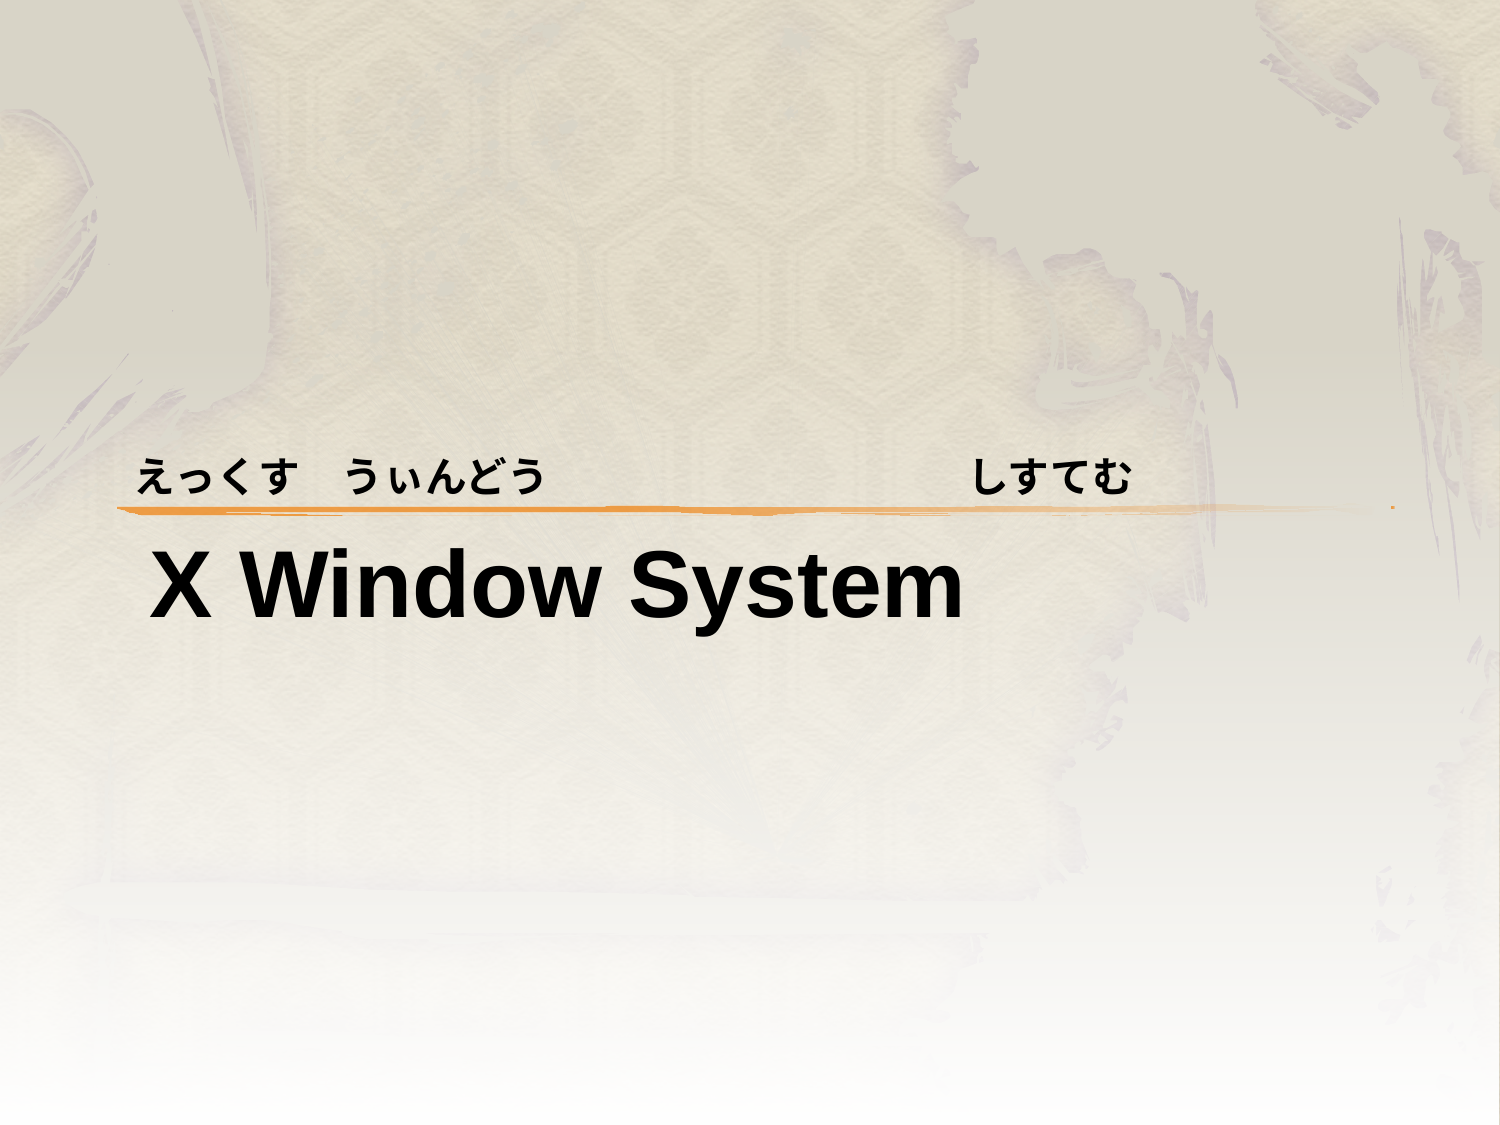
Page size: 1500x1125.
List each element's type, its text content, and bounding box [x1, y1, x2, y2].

title X Window System [117, 515, 1393, 645]
list えっくす うぃんどう しすてむ [118, 66, 1394, 508]
